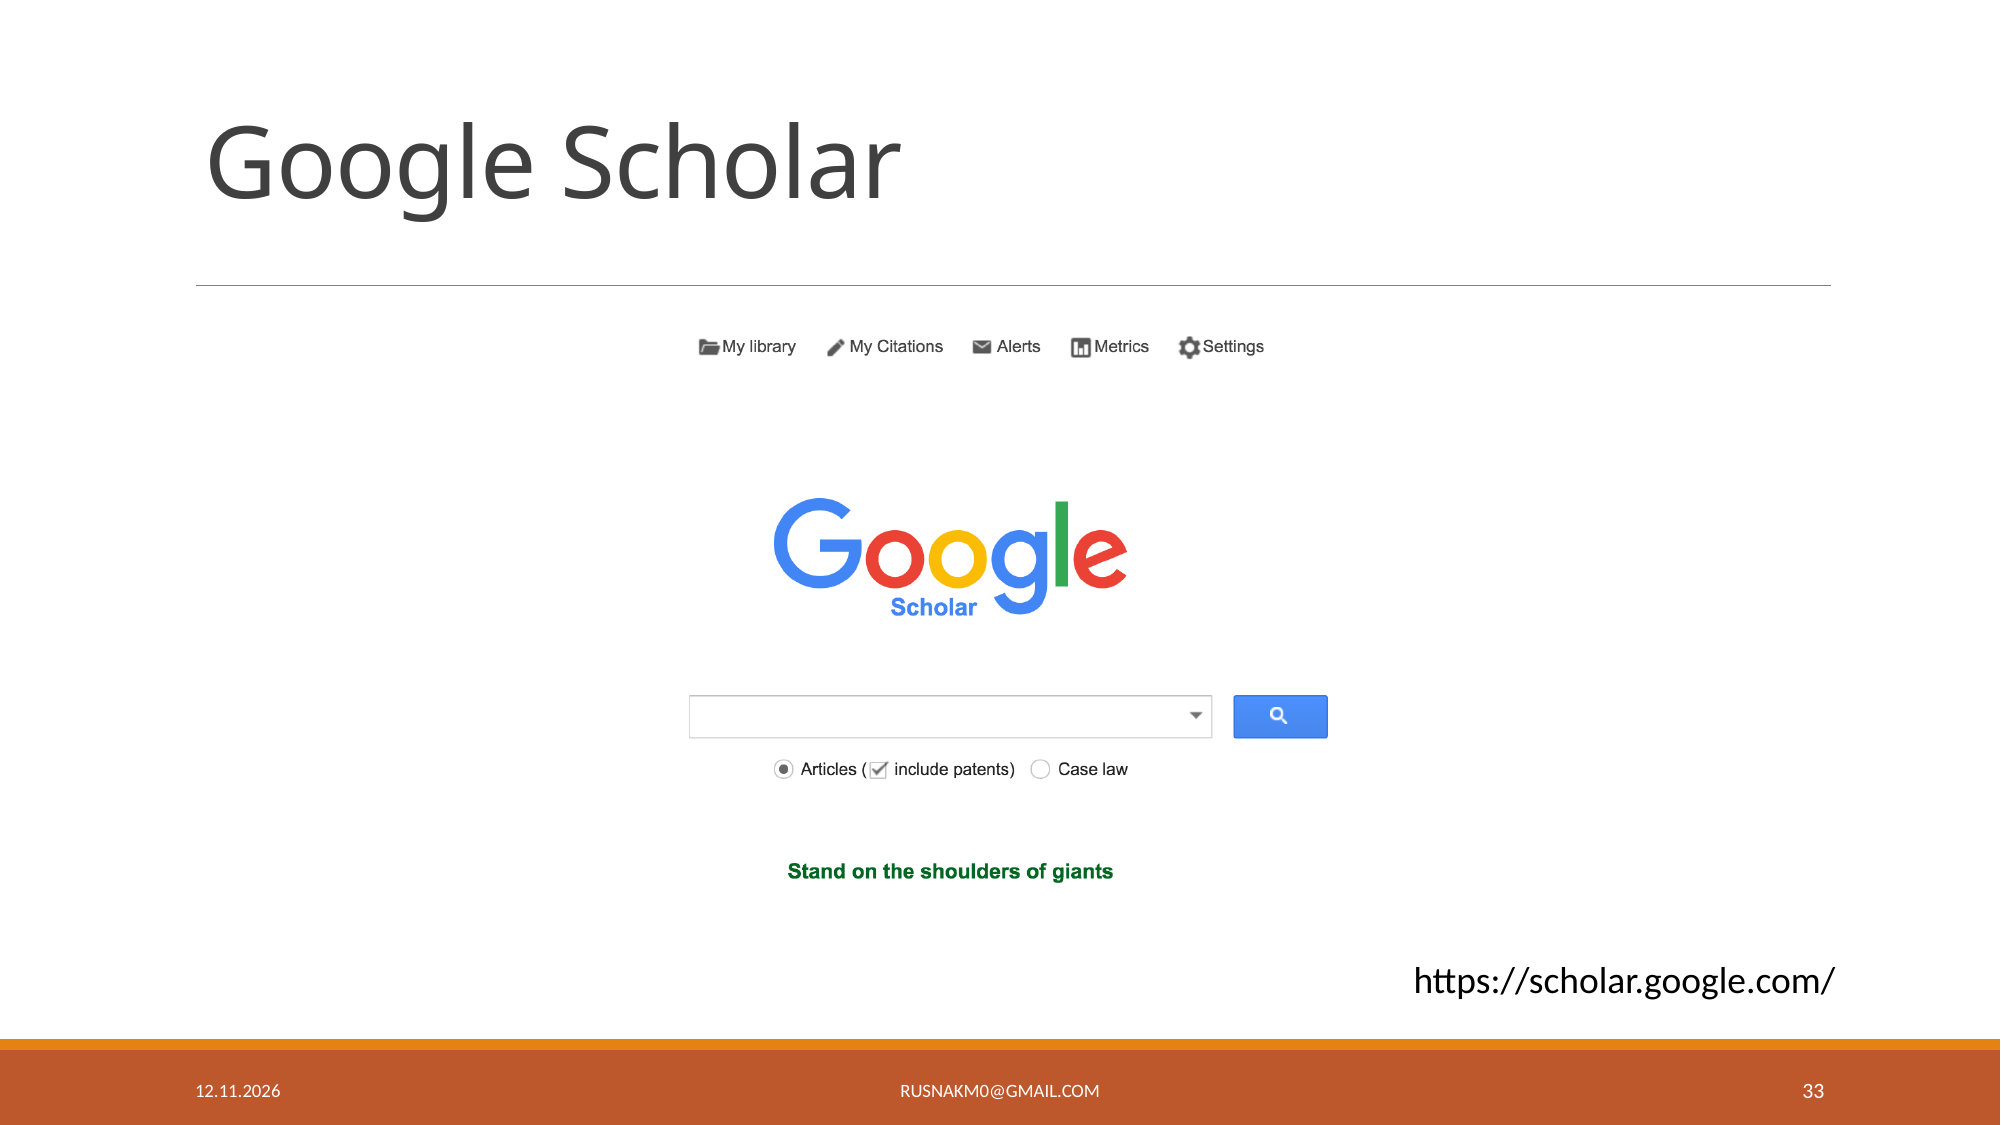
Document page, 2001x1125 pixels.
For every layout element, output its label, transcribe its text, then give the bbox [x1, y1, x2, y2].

footer rusnakm0@gmail.com [604, 1059, 1396, 1120]
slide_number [180, 1059, 586, 1120]
title Google Scholar [189, 101, 1840, 227]
text_box https://scholar.google.com/ [1398, 948, 1851, 1008]
slide_number 33 [1624, 1059, 1840, 1120]
picture [635, 327, 1393, 959]
